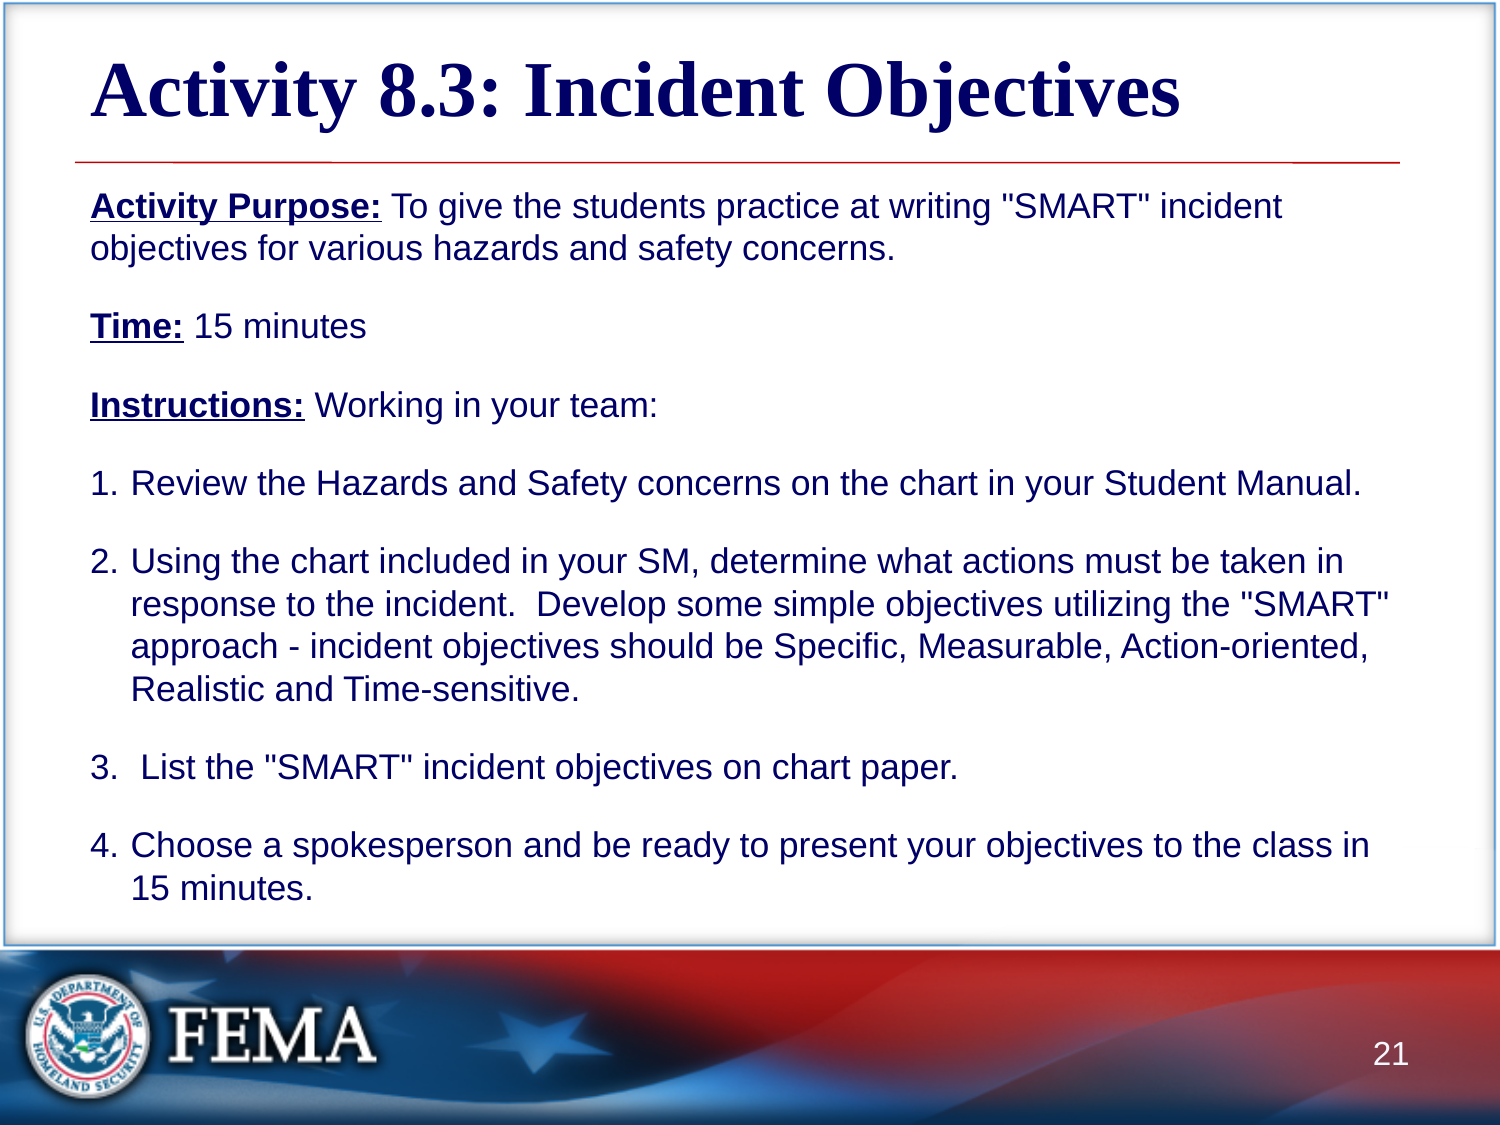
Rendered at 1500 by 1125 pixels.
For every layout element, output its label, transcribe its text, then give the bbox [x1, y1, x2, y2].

picture [0, 0, 1500, 1125]
slide_number 21 [1074, 1024, 1425, 1103]
list Activity Purpose: To give the students practice at writing "SMART" incident objectives for various hazards and safety concerns. Time: 15 minutes Instructions: Working in your team: Review the Hazards and Safety concerns on the chart in your Student Manual. Using the chart included in your SM, determine what actions must be taken in response to the incident. Develop some simple objectives utilizing the "SMART" approach - incident objectives should be Specific, Measurable, Action-oriented, Realistic and Time-sensitive. List the "SMART" incident objectives on chart paper. Choose a spokesperson and be ready to present your objectives to the class in 15 minutes. [75, 175, 1425, 938]
title Activity 8.3: Incident Objectives [75, 32, 1425, 138]
